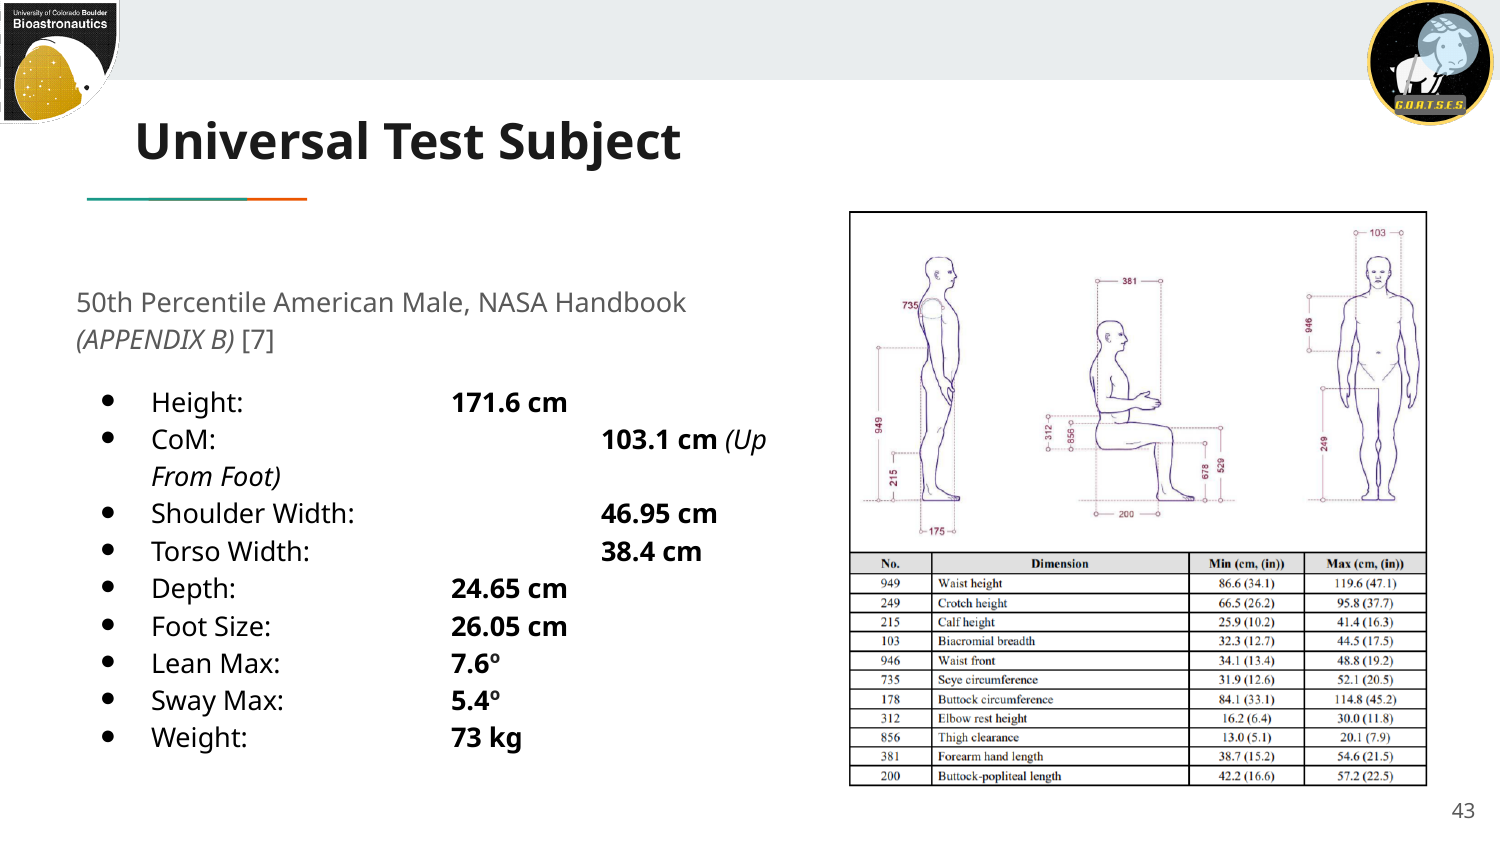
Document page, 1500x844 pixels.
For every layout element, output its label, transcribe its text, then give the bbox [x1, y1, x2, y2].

picture [1364, 0, 1500, 126]
list 50th Percentile American Male, NASA Handbook (APPENDIX B) [7] Height: 171.6 cm CoM: 103.1 cm (Up From Foot) Shoulder Width: 46.95 cm Torso Width: 38.4 cm Depth: 24.65 cm Foot Size: 26.05 cm Lean Max: 7.6º Sway Max: 5.4º Weight: 73 kg [61, 265, 814, 771]
slide_number 43 [1400, 779, 1491, 844]
picture [0, 0, 120, 124]
picture [819, 194, 1451, 790]
title Universal Test Subject [119, 83, 1381, 196]
